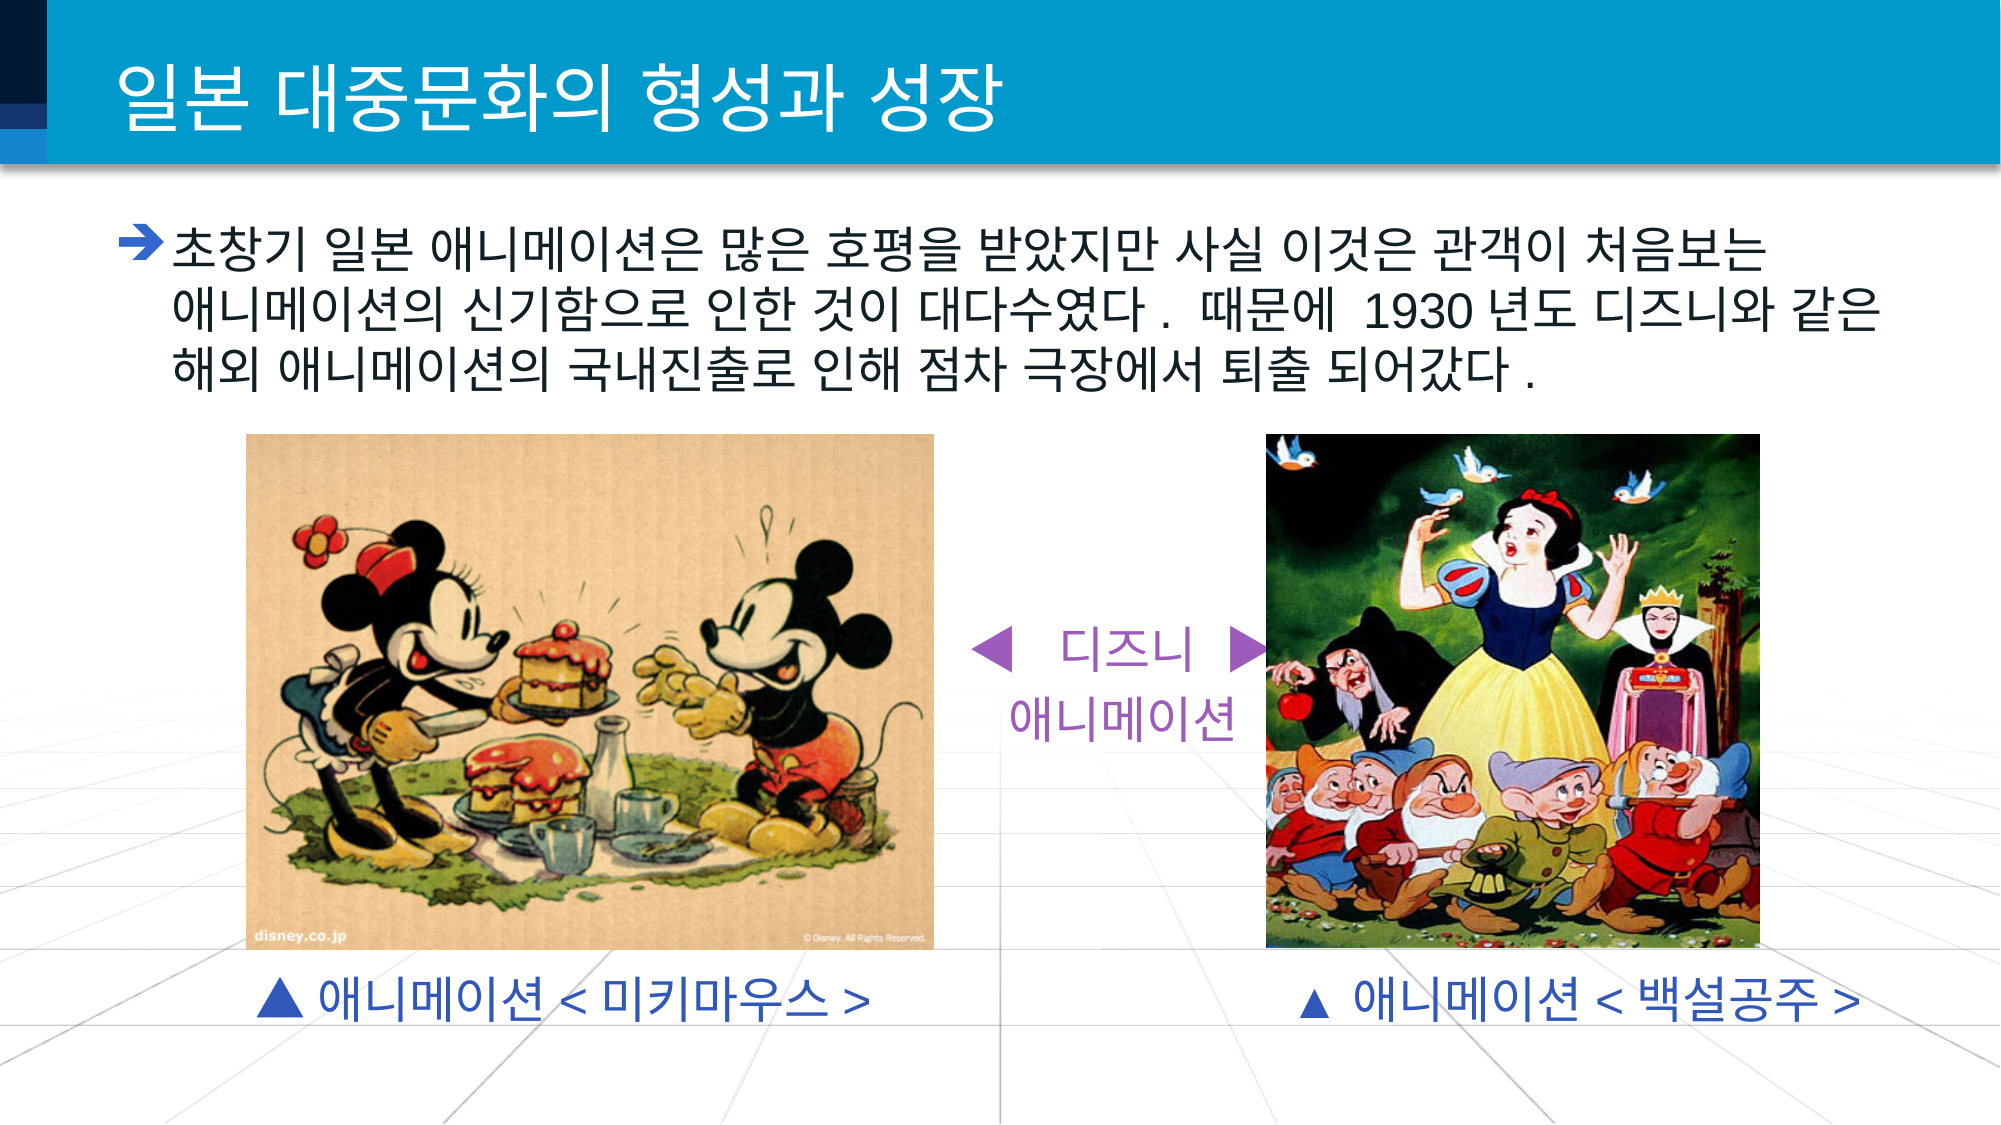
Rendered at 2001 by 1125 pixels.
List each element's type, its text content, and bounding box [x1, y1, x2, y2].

title 일본 대중문화의 형성과 성장 [99, 31, 1900, 163]
list 초창기 일본 애니메이션은 많은 호평을 받았지만 사실 이것은 관객이 처음보는 애니메이션의 신기함으로 인한 것이 대다수였다. 때문에 1930년도 디즈니와 같은 해외 애니메이션의 국내진출로 인해 점차 극장에서 퇴출 되어갔다. ◀ 디즈니 ▶ 애니메이션 ▲애니메이션<미키마우스> ▲애니메이션<백설공주> [99, 210, 1900, 1017]
picture [1266, 434, 1760, 948]
picture [246, 434, 934, 950]
